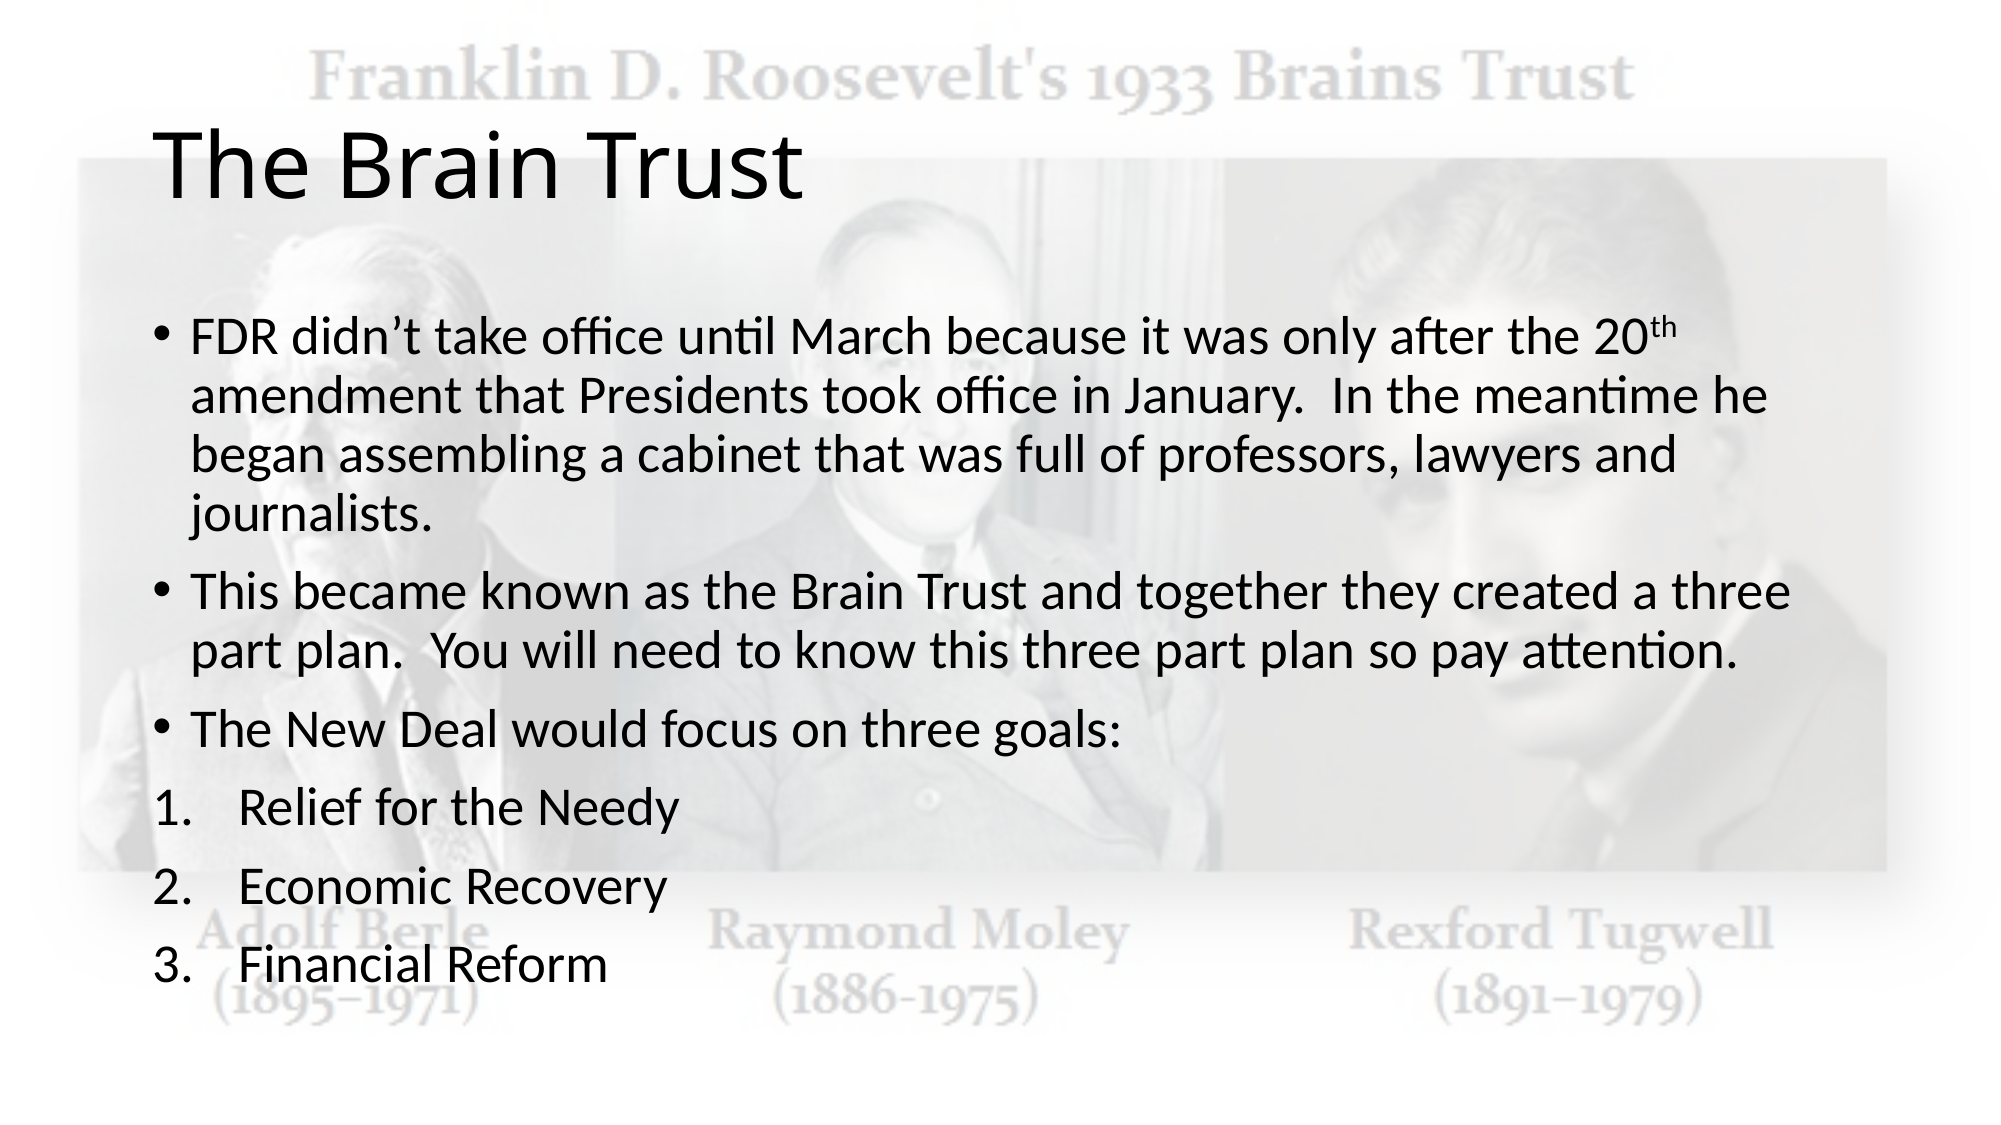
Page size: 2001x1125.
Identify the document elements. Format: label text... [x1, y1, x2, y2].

list FDR didn’t take office until March because it was only after the 20th amendment that Presidents took office in January. In the meantime he began assembling a cabinet that was full of professors, lawyers and journalists. This became known as the Brain Trust and together they created a three part plan. You will need to know this three part plan so pay attention. The New Deal would focus on three goals: Relief for the Needy Economic Recovery Financial Reform [137, 299, 1863, 1014]
title The Brain Trust [137, 59, 1863, 278]
